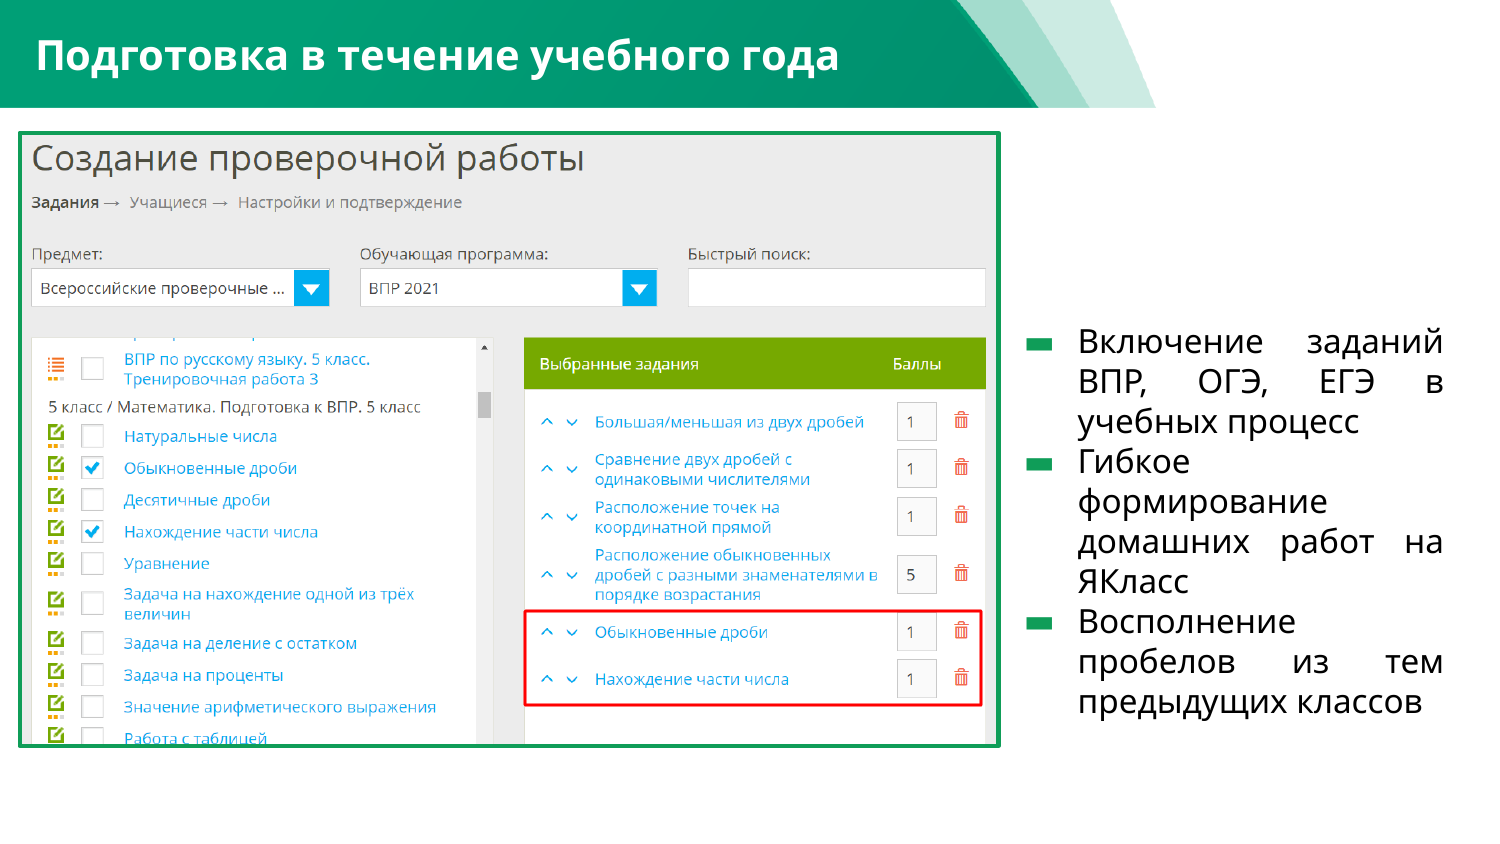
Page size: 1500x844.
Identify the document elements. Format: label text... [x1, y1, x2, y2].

text_box Включение заданий ВПР, ОГЭ, ЕГЭ в учебных процесс Гибкое формирование домашних работ на ЯКласс Восполнение пробелов из тем предыдущих классов [1002, 265, 1445, 613]
picture [21, 134, 997, 744]
title Подготовка в течение учебного года [34, 8, 1465, 108]
picture [0, 0, 1500, 107]
